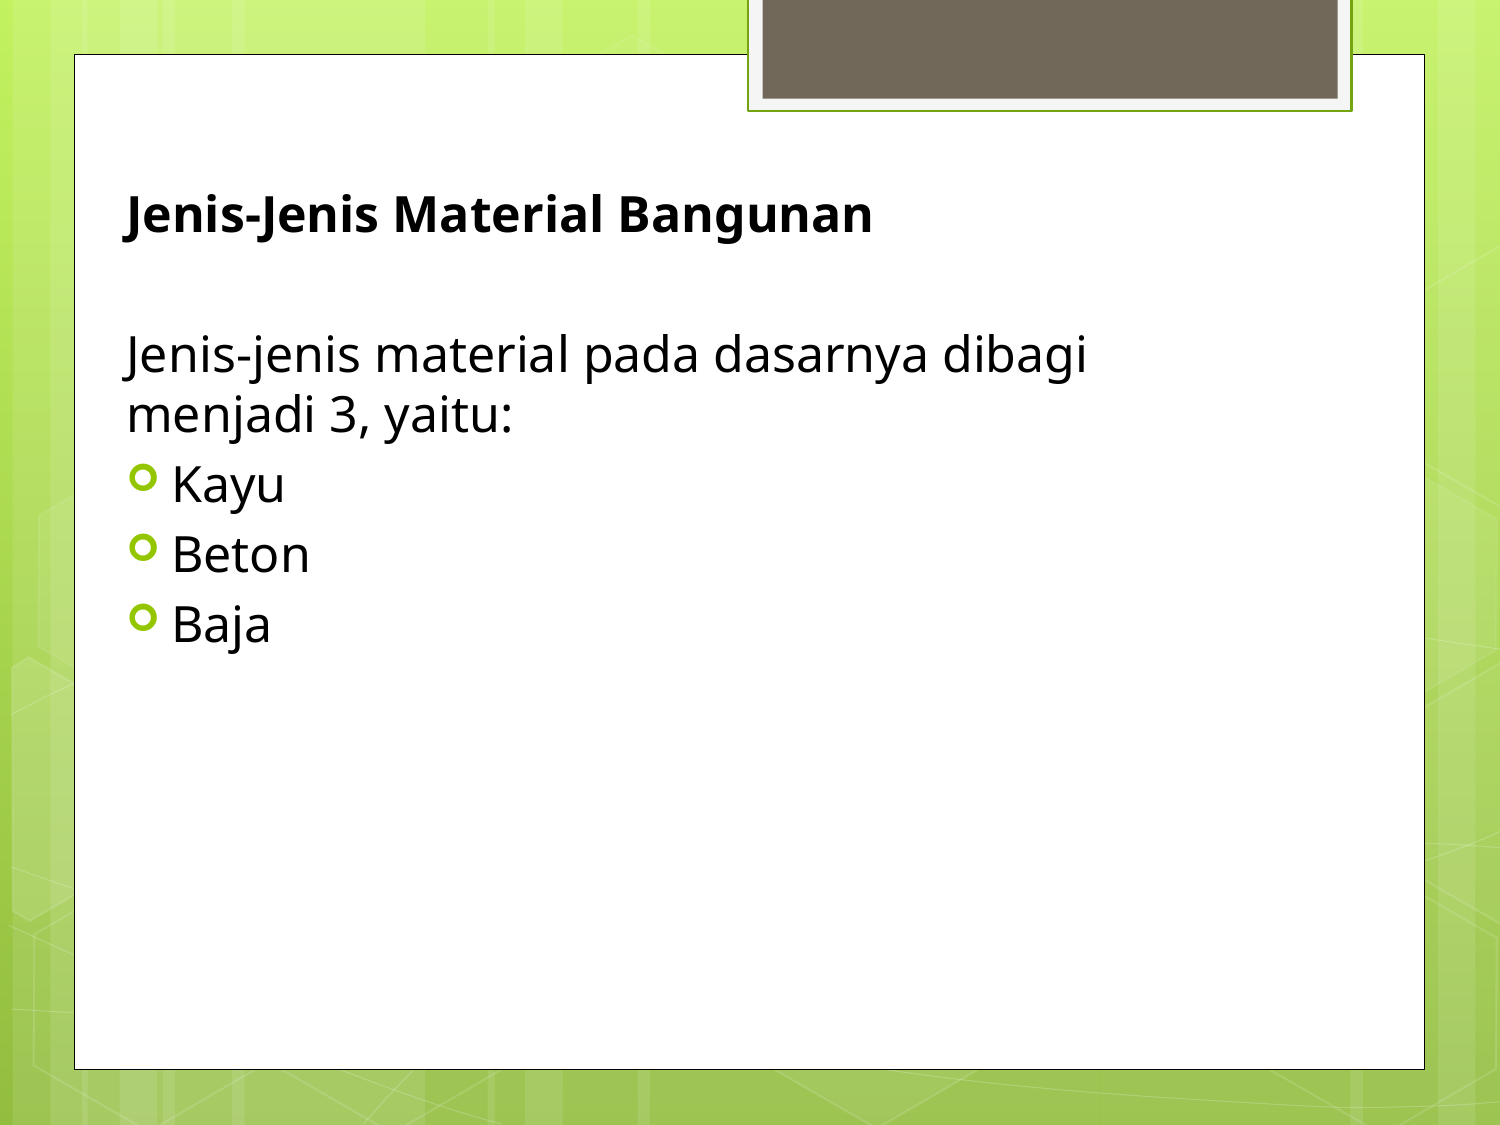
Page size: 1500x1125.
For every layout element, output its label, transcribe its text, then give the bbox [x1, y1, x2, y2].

list Jenis-Jenis Material Bangunan Jenis-jenis material pada dasarnya dibagi menjadi 3, yaitu: Kayu Beton Baja [99, 174, 1283, 957]
